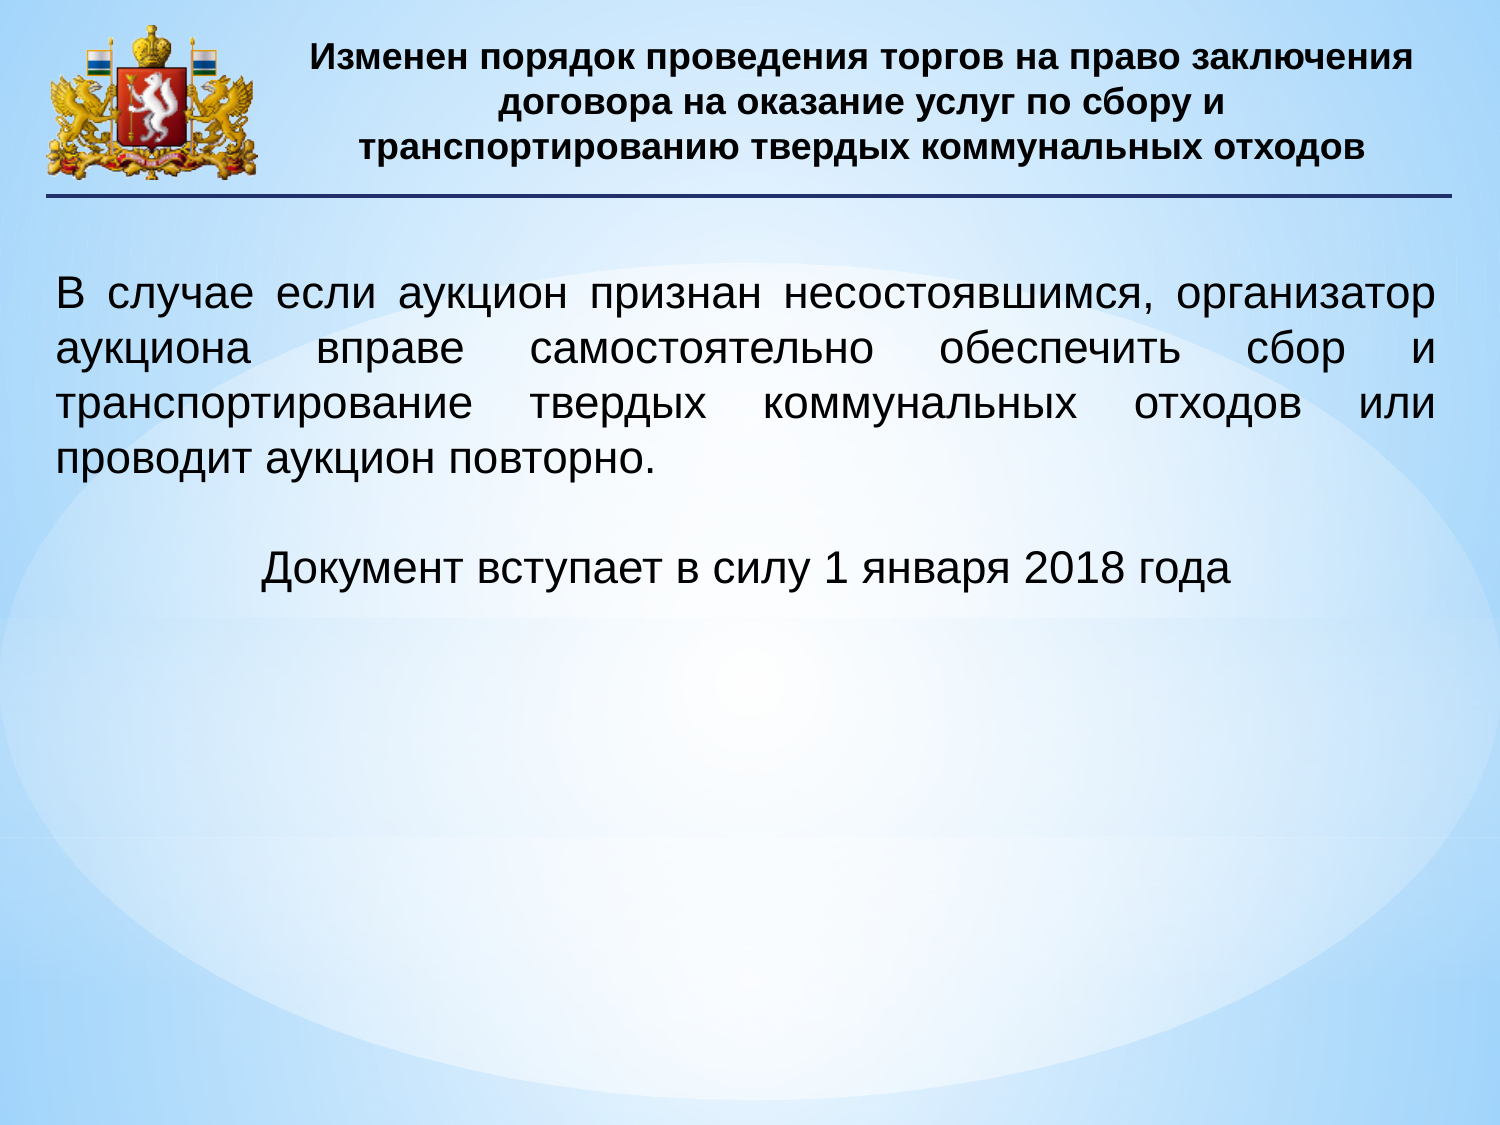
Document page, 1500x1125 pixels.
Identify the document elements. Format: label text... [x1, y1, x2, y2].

text_box В случае если аукцион признан несостоявшимся, организатор аукциона вправе самостоятельно обеспечить сбор и транспортирование твердых коммунальных отходов или проводит аукцион повторно. Документ вступает в силу 1 января 2018 года [40, 255, 1452, 655]
text_box Изменен порядок проведения торгов на право заключения договора на оказание услуг по сбору и транспортированию твердых коммунальных отходов [289, 25, 1435, 175]
picture [45, 24, 258, 181]
